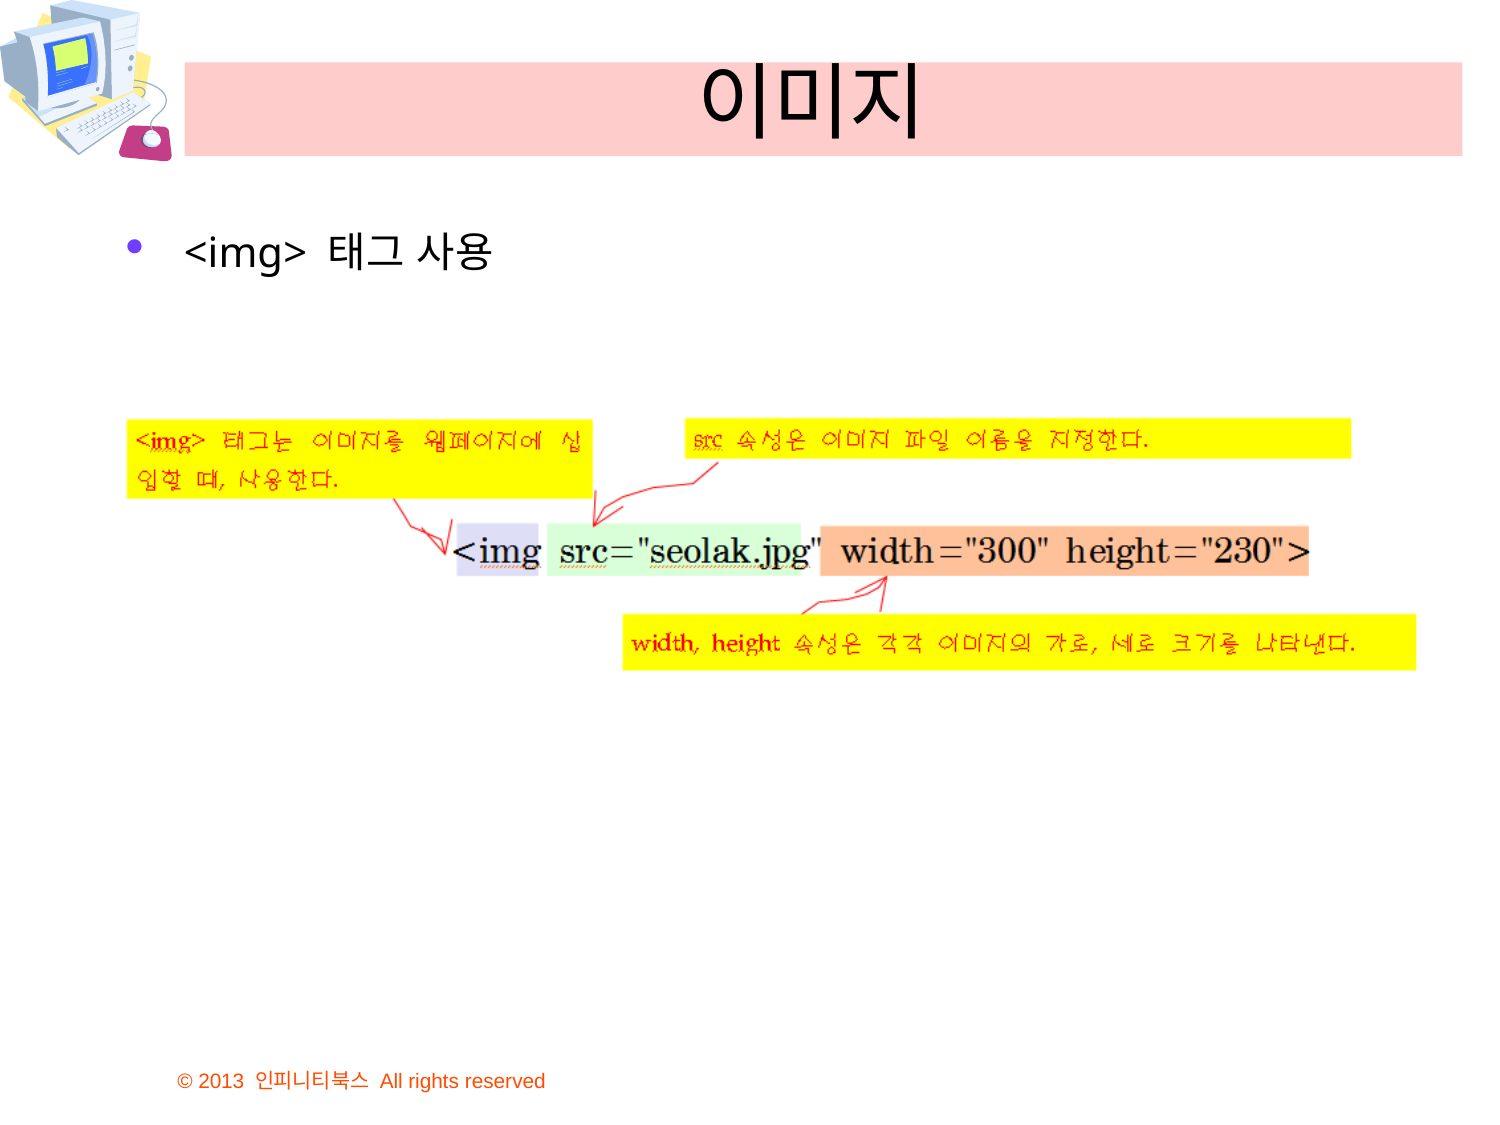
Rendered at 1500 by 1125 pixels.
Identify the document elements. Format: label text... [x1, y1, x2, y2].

picture [116, 403, 1427, 684]
list <img> 태그 사용 [112, 218, 1460, 900]
title 이미지 [184, 62, 1463, 157]
